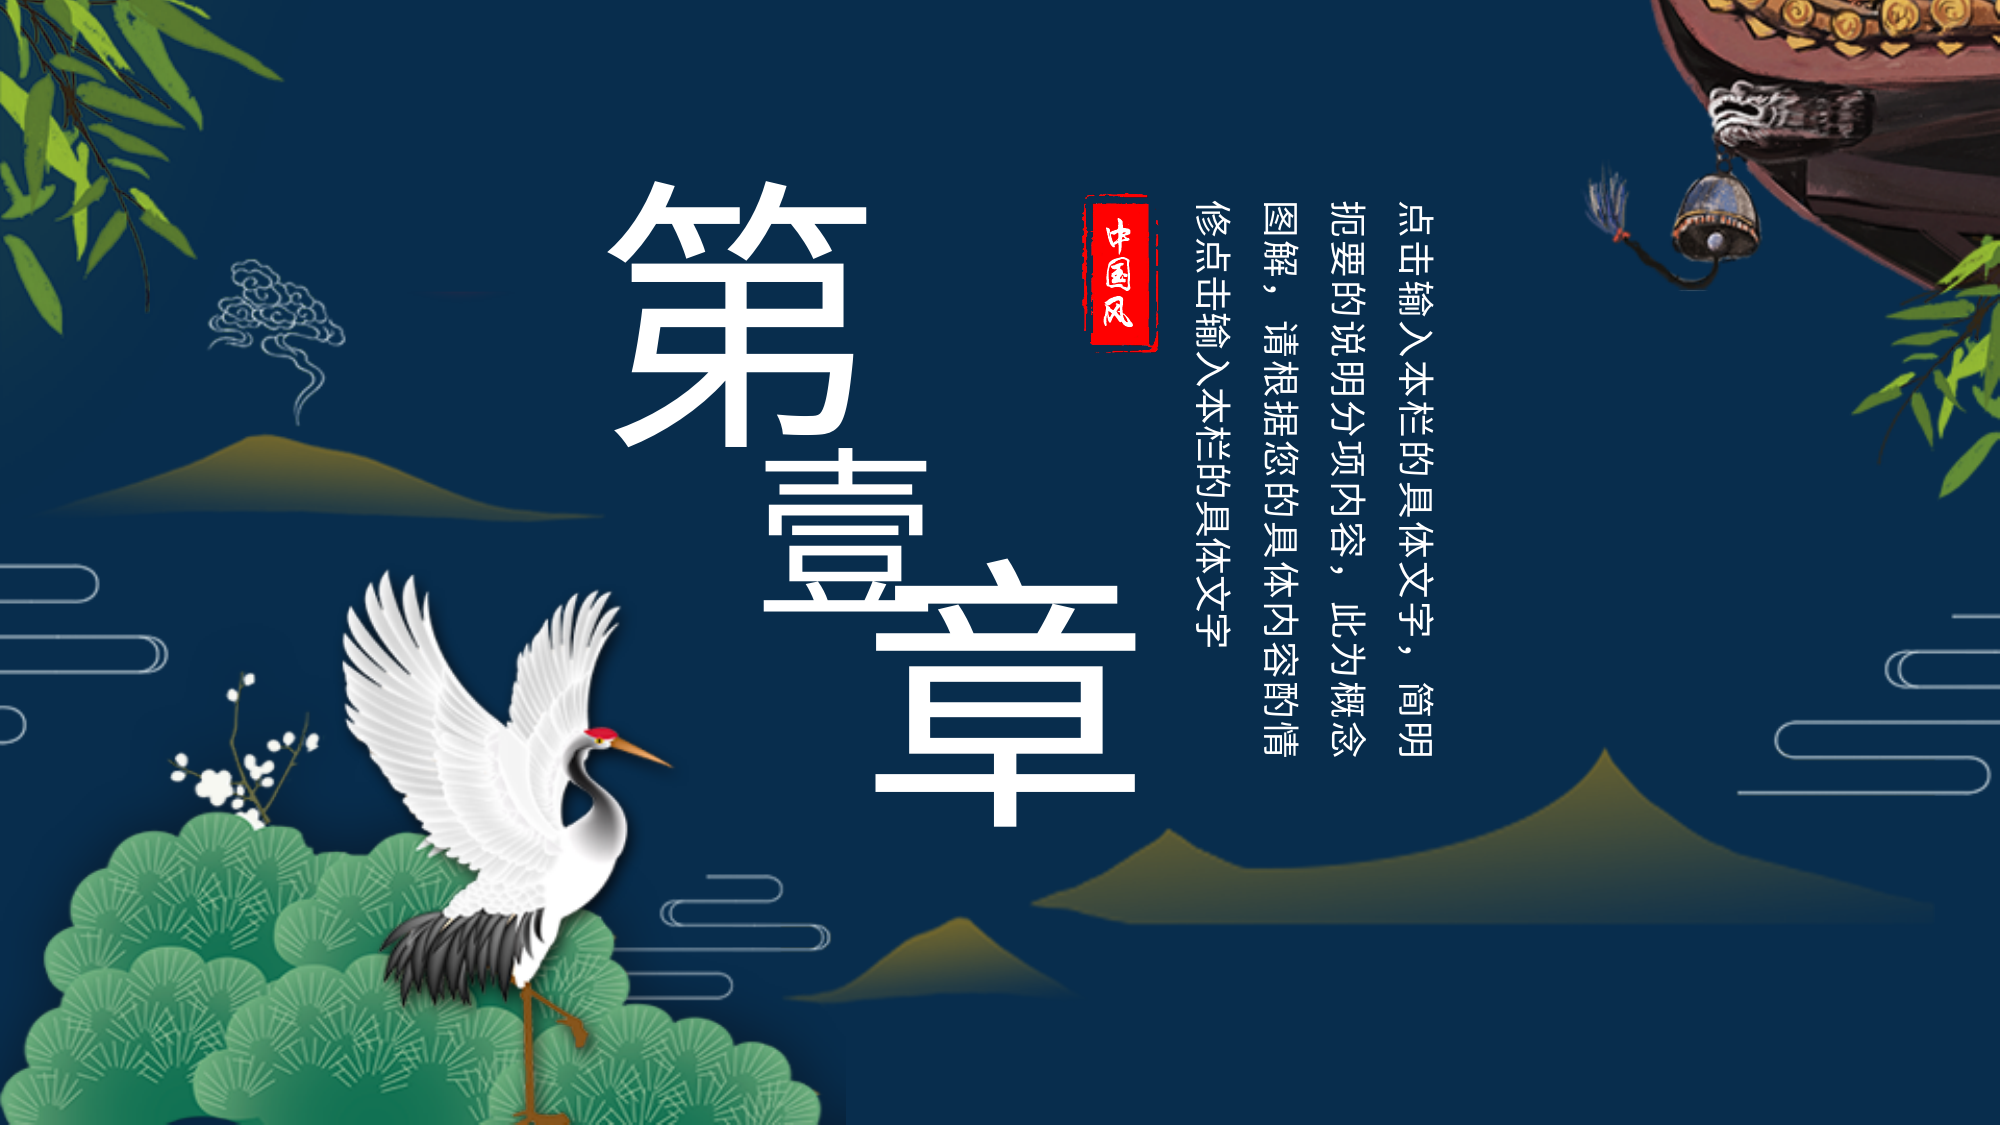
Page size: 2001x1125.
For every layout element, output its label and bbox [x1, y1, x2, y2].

text_box [1050, 182, 1180, 360]
picture [0, 0, 2000, 1125]
text_box [578, 129, 1167, 873]
